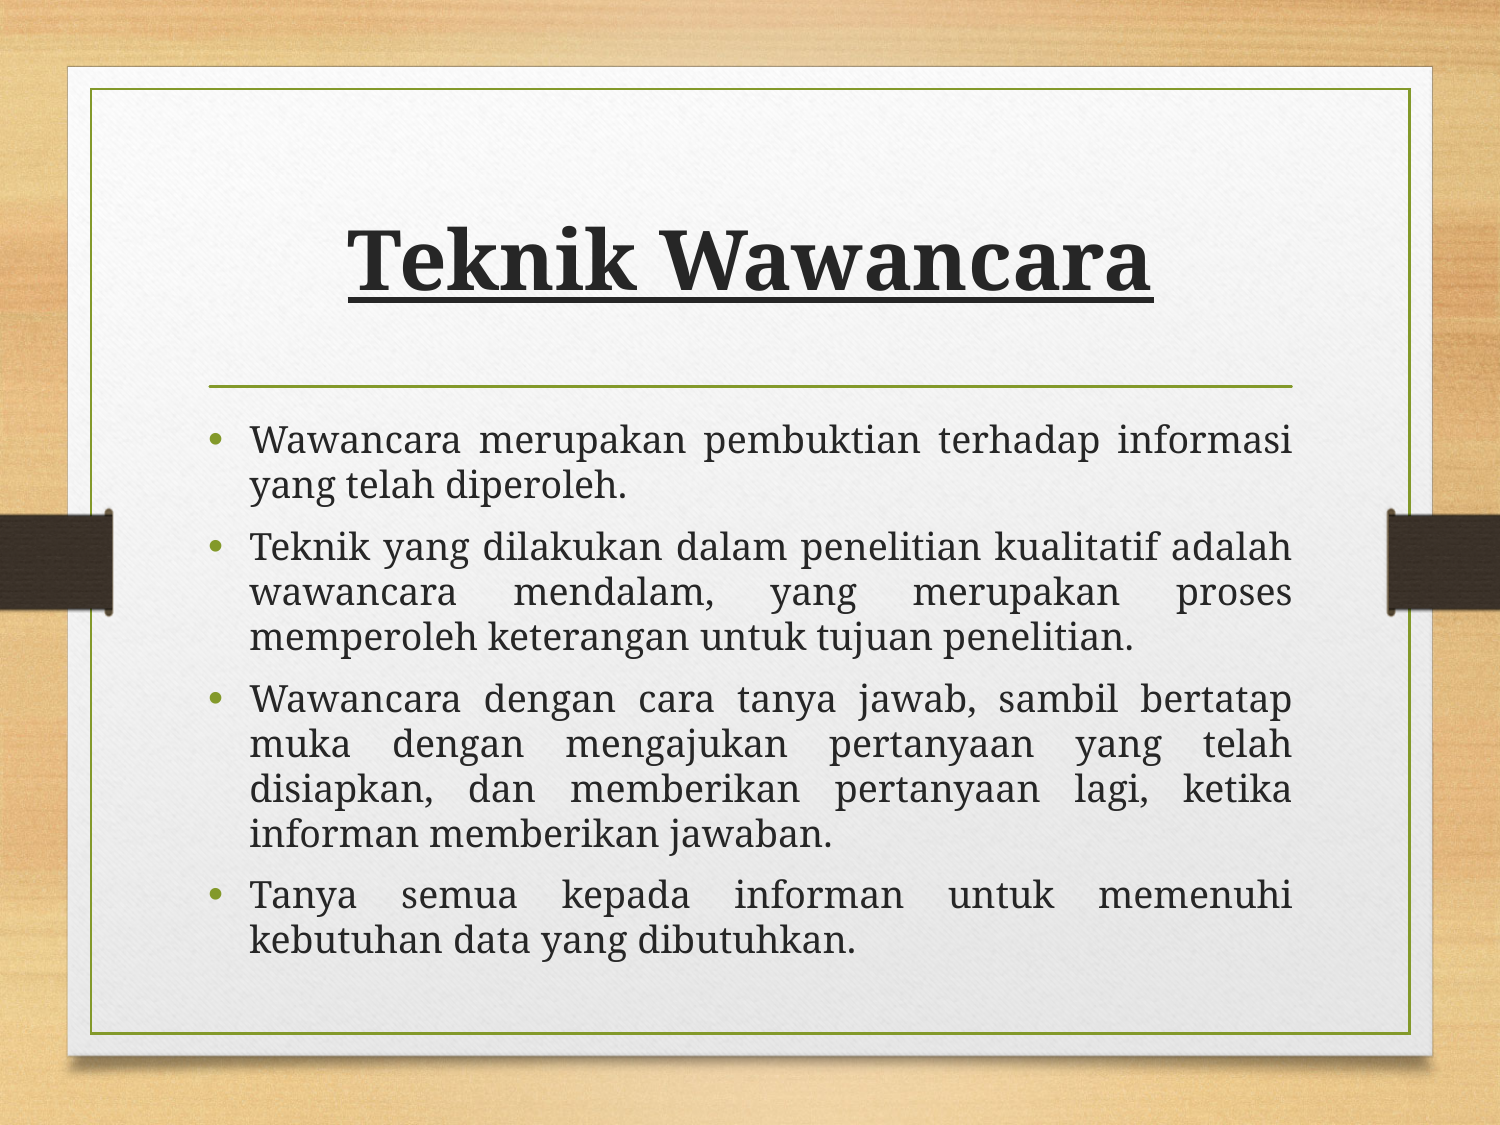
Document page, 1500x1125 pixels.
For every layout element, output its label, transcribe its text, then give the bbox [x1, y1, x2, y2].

picture [0, 0, 1500, 1125]
list Wawancara merupakan pembuktian terhadap informasi yang telah diperoleh. Teknik yang dilakukan dalam penelitian kualitatif adalah wawancara mendalam, yang merupakan proses memperoleh keterangan untuk tujuan penelitian. Wawancara dengan cara tanya jawab, sambil bertatap muka dengan mengajukan pertanyaan yang telah disiapkan, dan memberikan pertanyaan lagi, ketika informan memberikan jawaban. Tanya semua kepada informan untuk memenuhi kebutuhan data yang dibutuhkan. [193, 408, 1309, 974]
title Teknik Wawancara [193, 150, 1309, 365]
